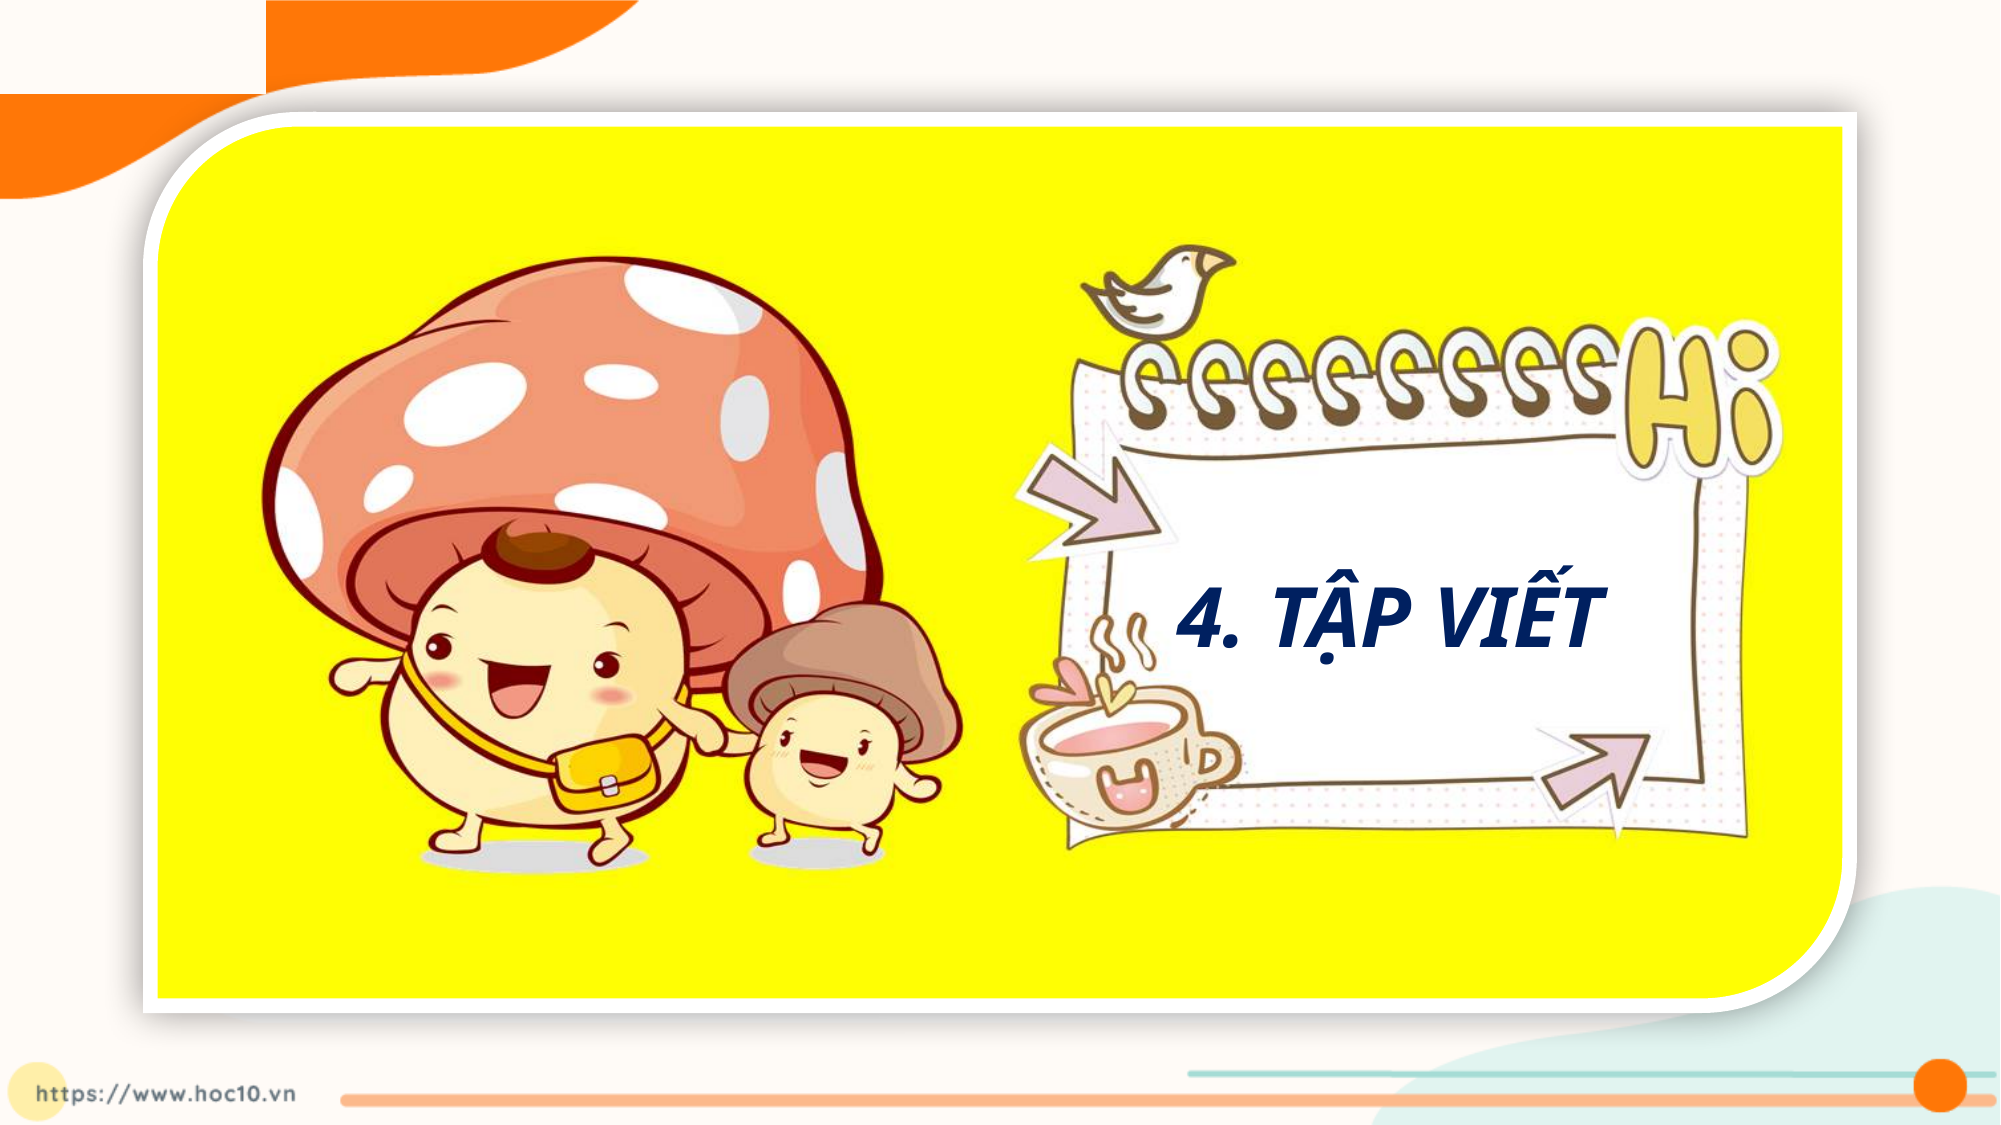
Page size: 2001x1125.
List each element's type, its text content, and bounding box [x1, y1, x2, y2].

text_box 4. TẬP VIẾT [1850, 509, 1989, 669]
picture [0, 0, 2000, 1125]
